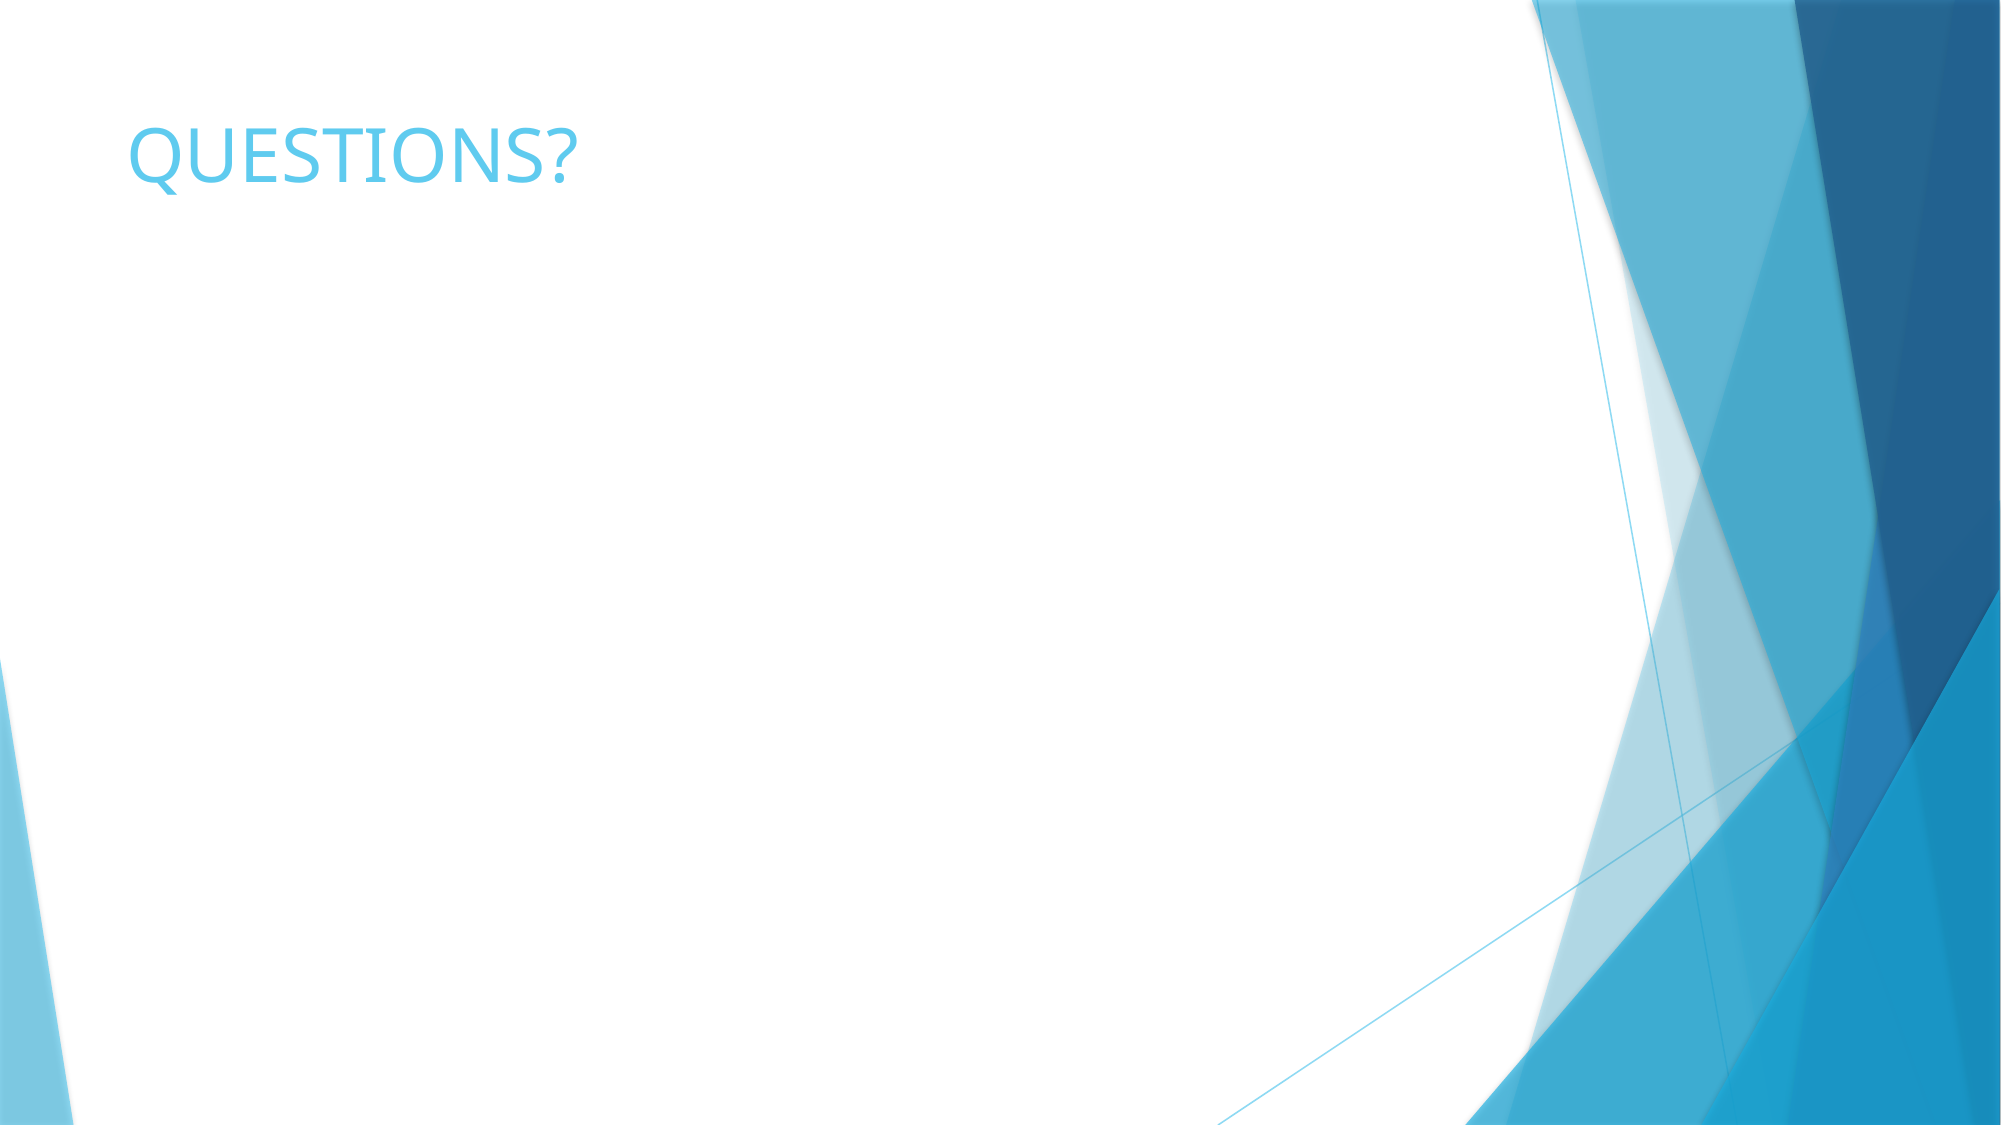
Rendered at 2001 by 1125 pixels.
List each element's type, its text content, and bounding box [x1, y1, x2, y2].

title QUESTIONS? [111, 99, 1522, 317]
